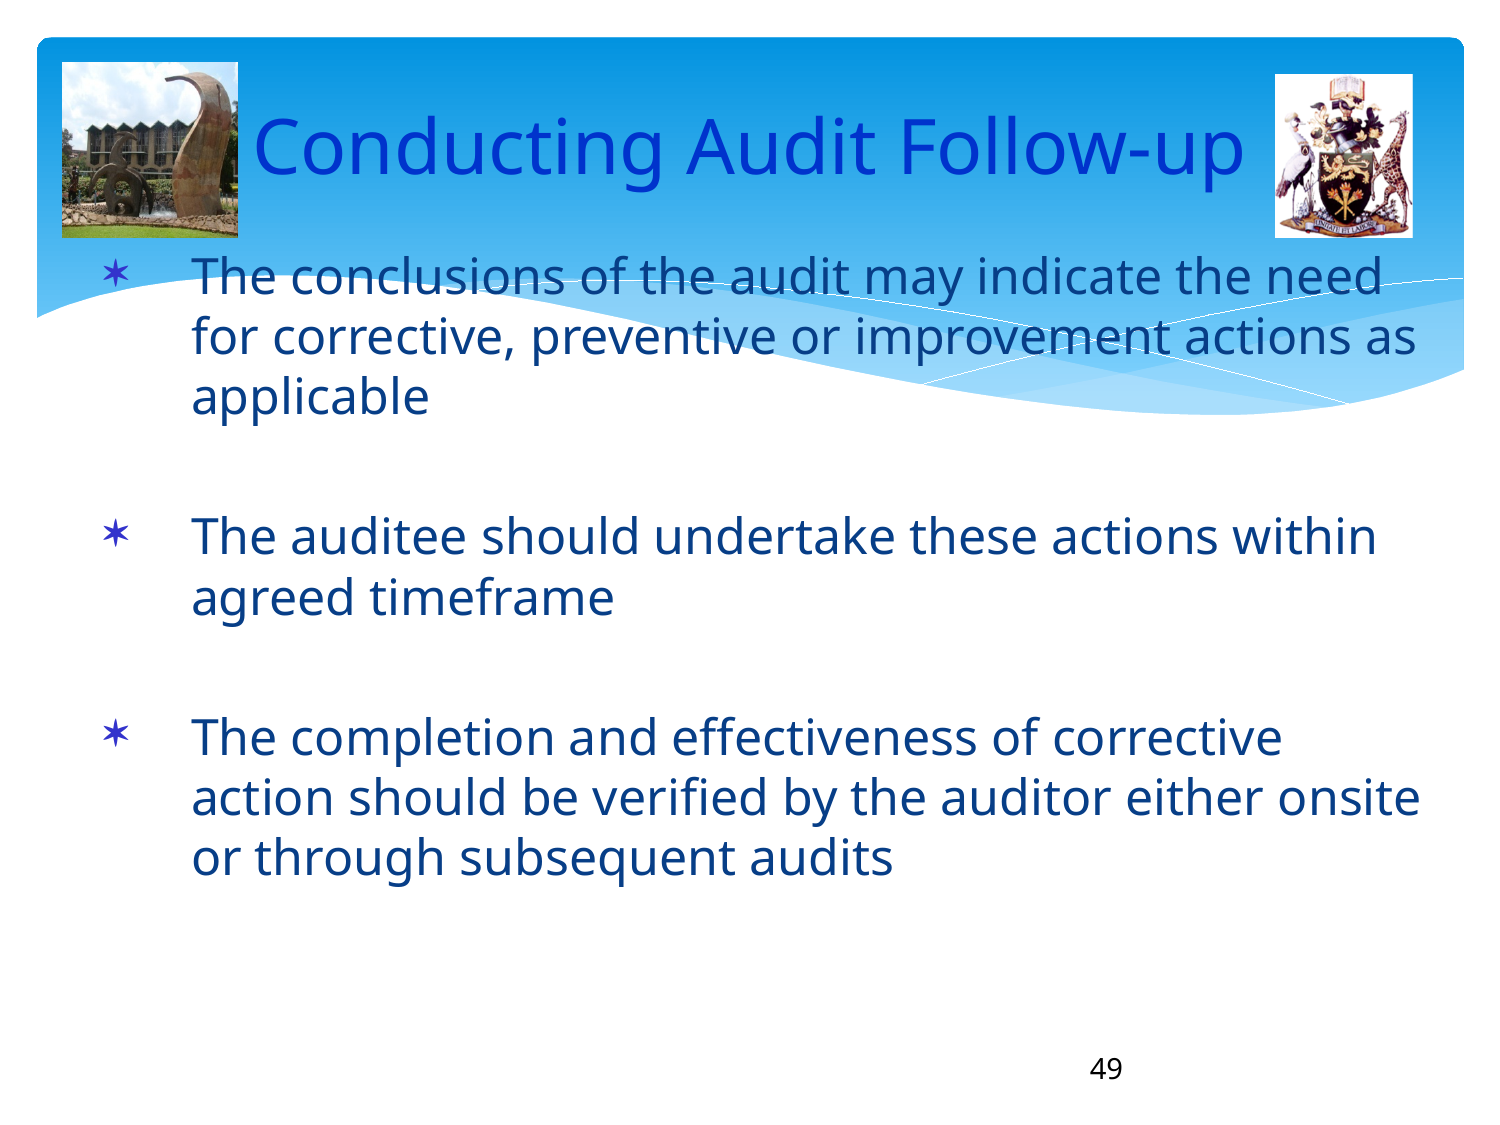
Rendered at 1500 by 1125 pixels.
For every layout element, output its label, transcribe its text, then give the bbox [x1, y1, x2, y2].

list The conclusions of the audit may indicate the need for corrective, preventive or improvement actions as applicable The auditee should undertake these actions within agreed timeframe The completion and effectiveness of corrective action should be verified by the auditor either onsite or through subsequent audits [88, 237, 1448, 1024]
picture [1276, 75, 1413, 237]
slide_number 49 [1074, 1042, 1425, 1103]
picture [62, 63, 237, 238]
title Conducting Audit Follow-up [237, 49, 1276, 237]
